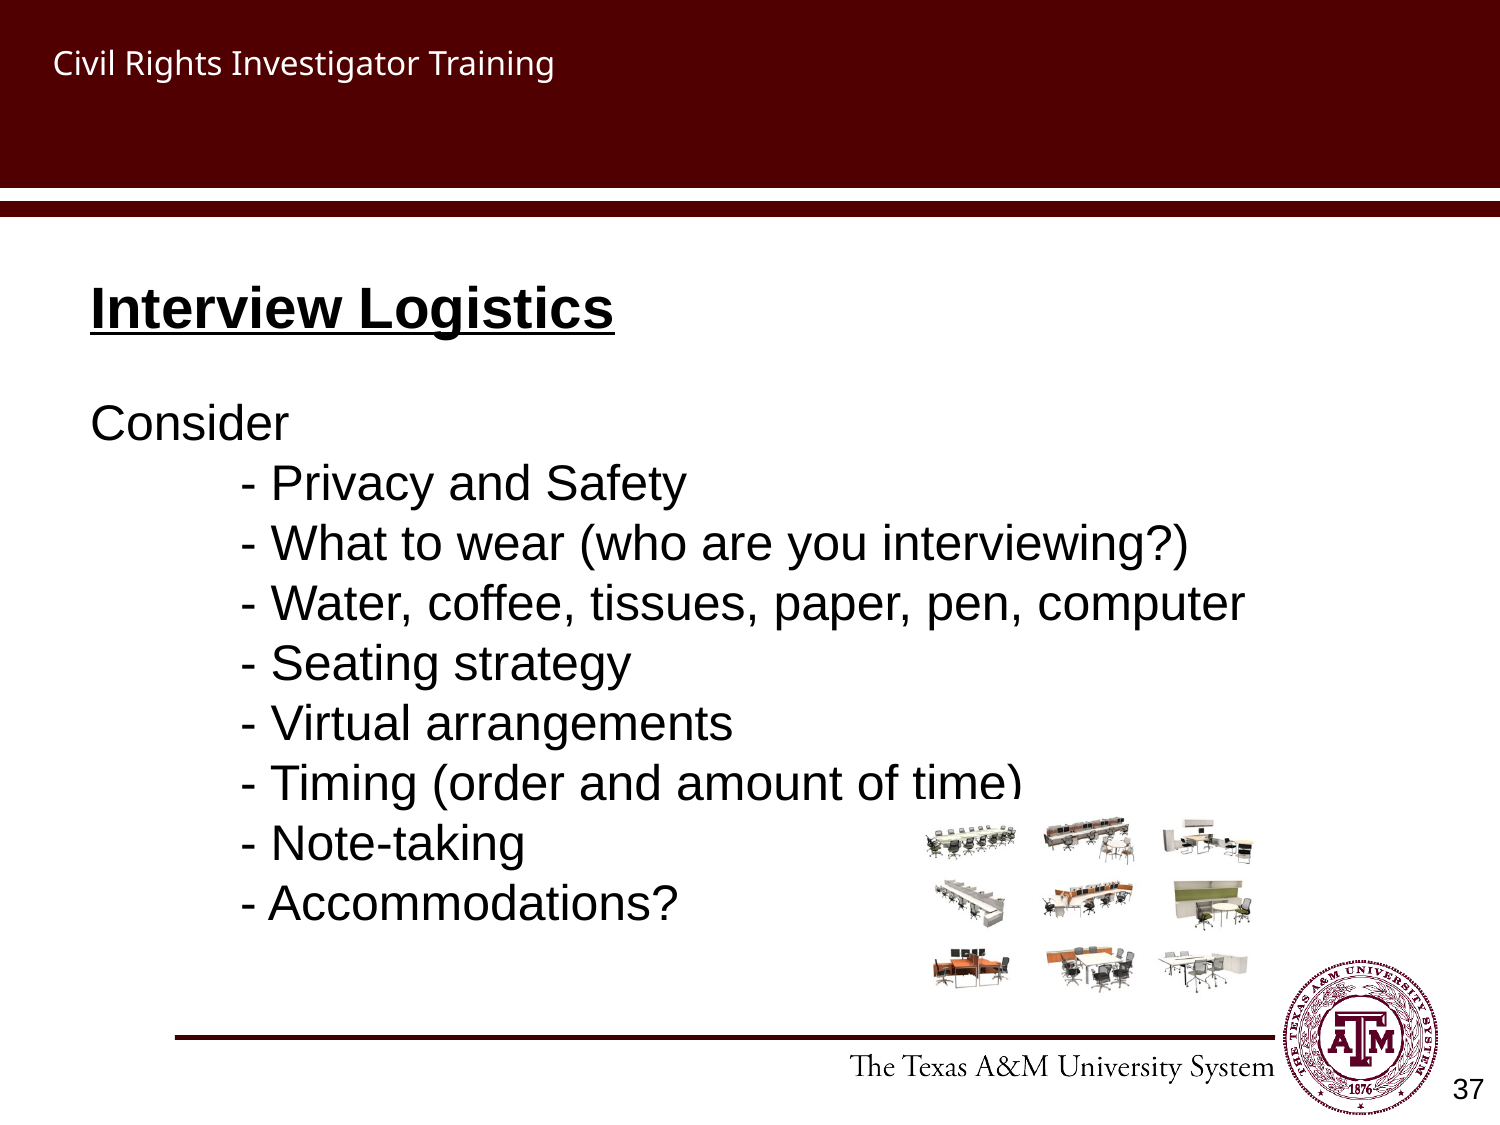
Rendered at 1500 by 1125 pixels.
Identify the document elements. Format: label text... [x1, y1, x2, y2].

picture [1283, 960, 1438, 1062]
list Interview Logistics Consider - Privacy and Safety - What to wear (who are you interviewing?) - Water, coffee, tissues, paper, pen, computer - Seating strategy - Virtual arrangements - Timing (order and amount of time) - Note-taking - Accommodations? [74, 262, 1426, 1006]
picture [912, 799, 1270, 1004]
picture [849, 1042, 1275, 1125]
slide_number 37 [1149, 1062, 1500, 1125]
title Civil Rights Investigator Training [37, 37, 1388, 88]
